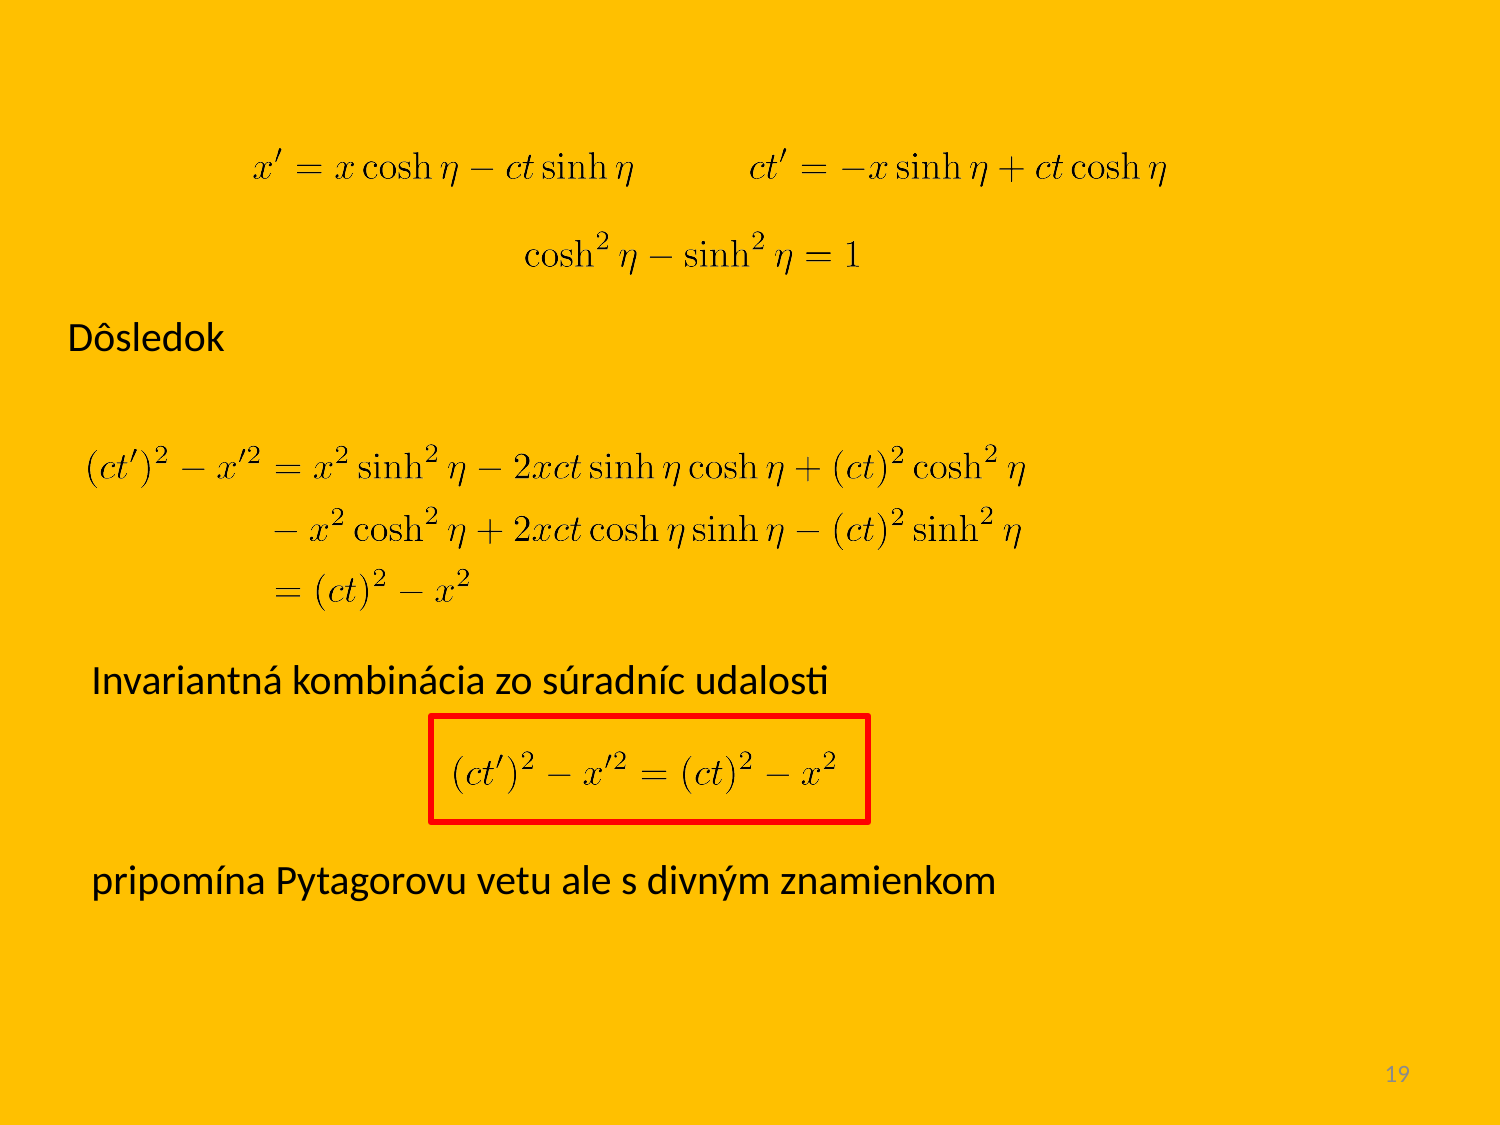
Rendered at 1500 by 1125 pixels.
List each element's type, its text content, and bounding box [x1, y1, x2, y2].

text_box Invariantná kombinácia zo súradníc udalosti pripomína Pytagorovu vetu ale s divným znamienkom [76, 645, 1329, 910]
picture [525, 231, 860, 275]
picture [88, 444, 1025, 612]
picture [253, 148, 633, 188]
picture [454, 751, 836, 794]
slide_number 19 [1074, 1042, 1425, 1103]
picture [749, 148, 1166, 188]
text_box Dôsledok [53, 302, 1317, 368]
text_box [429, 714, 870, 824]
